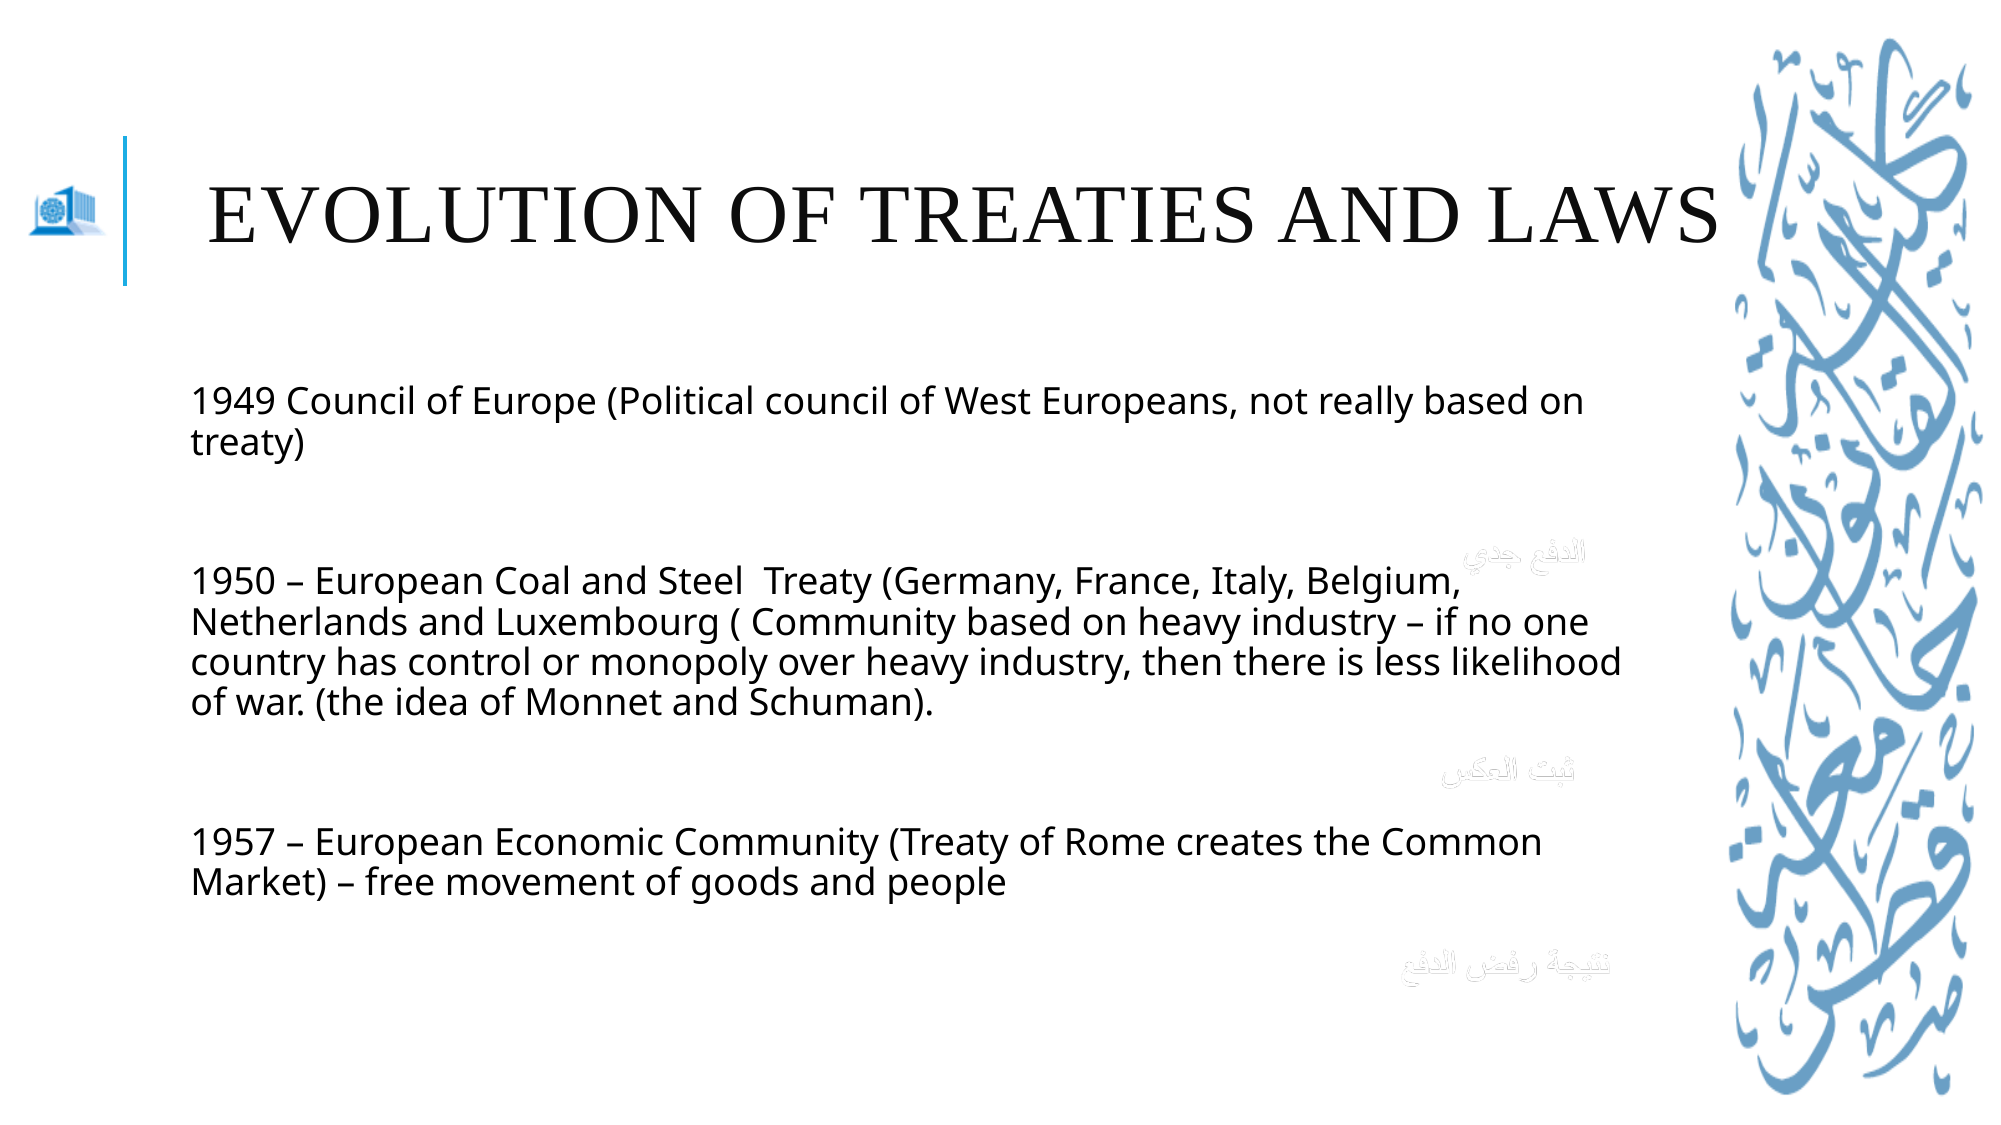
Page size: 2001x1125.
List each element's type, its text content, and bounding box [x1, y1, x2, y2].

title EVOLUTION OF TREATIES AND LAWS [168, 96, 1711, 342]
picture [1718, 26, 1987, 1125]
picture [1394, 517, 1658, 600]
picture [24, 179, 111, 240]
picture [1377, 929, 1649, 1011]
list 1949 Council of Europe (Political council of West Europeans, not really based on treaty) 1950 – European Coal and Steel Treaty (Germany, France, Italy, Belgium, Netherlands and Luxembourg ( Community based on heavy industry – if no one country has control or monopoly over heavy industry, then there is less likelihood of war. (the idea of Monnet and Schuman). 1957 – European Economic Community (Treaty of Rome creates the Common Market) – free movement of goods and people [168, 375, 1648, 1072]
picture [1377, 736, 1641, 819]
